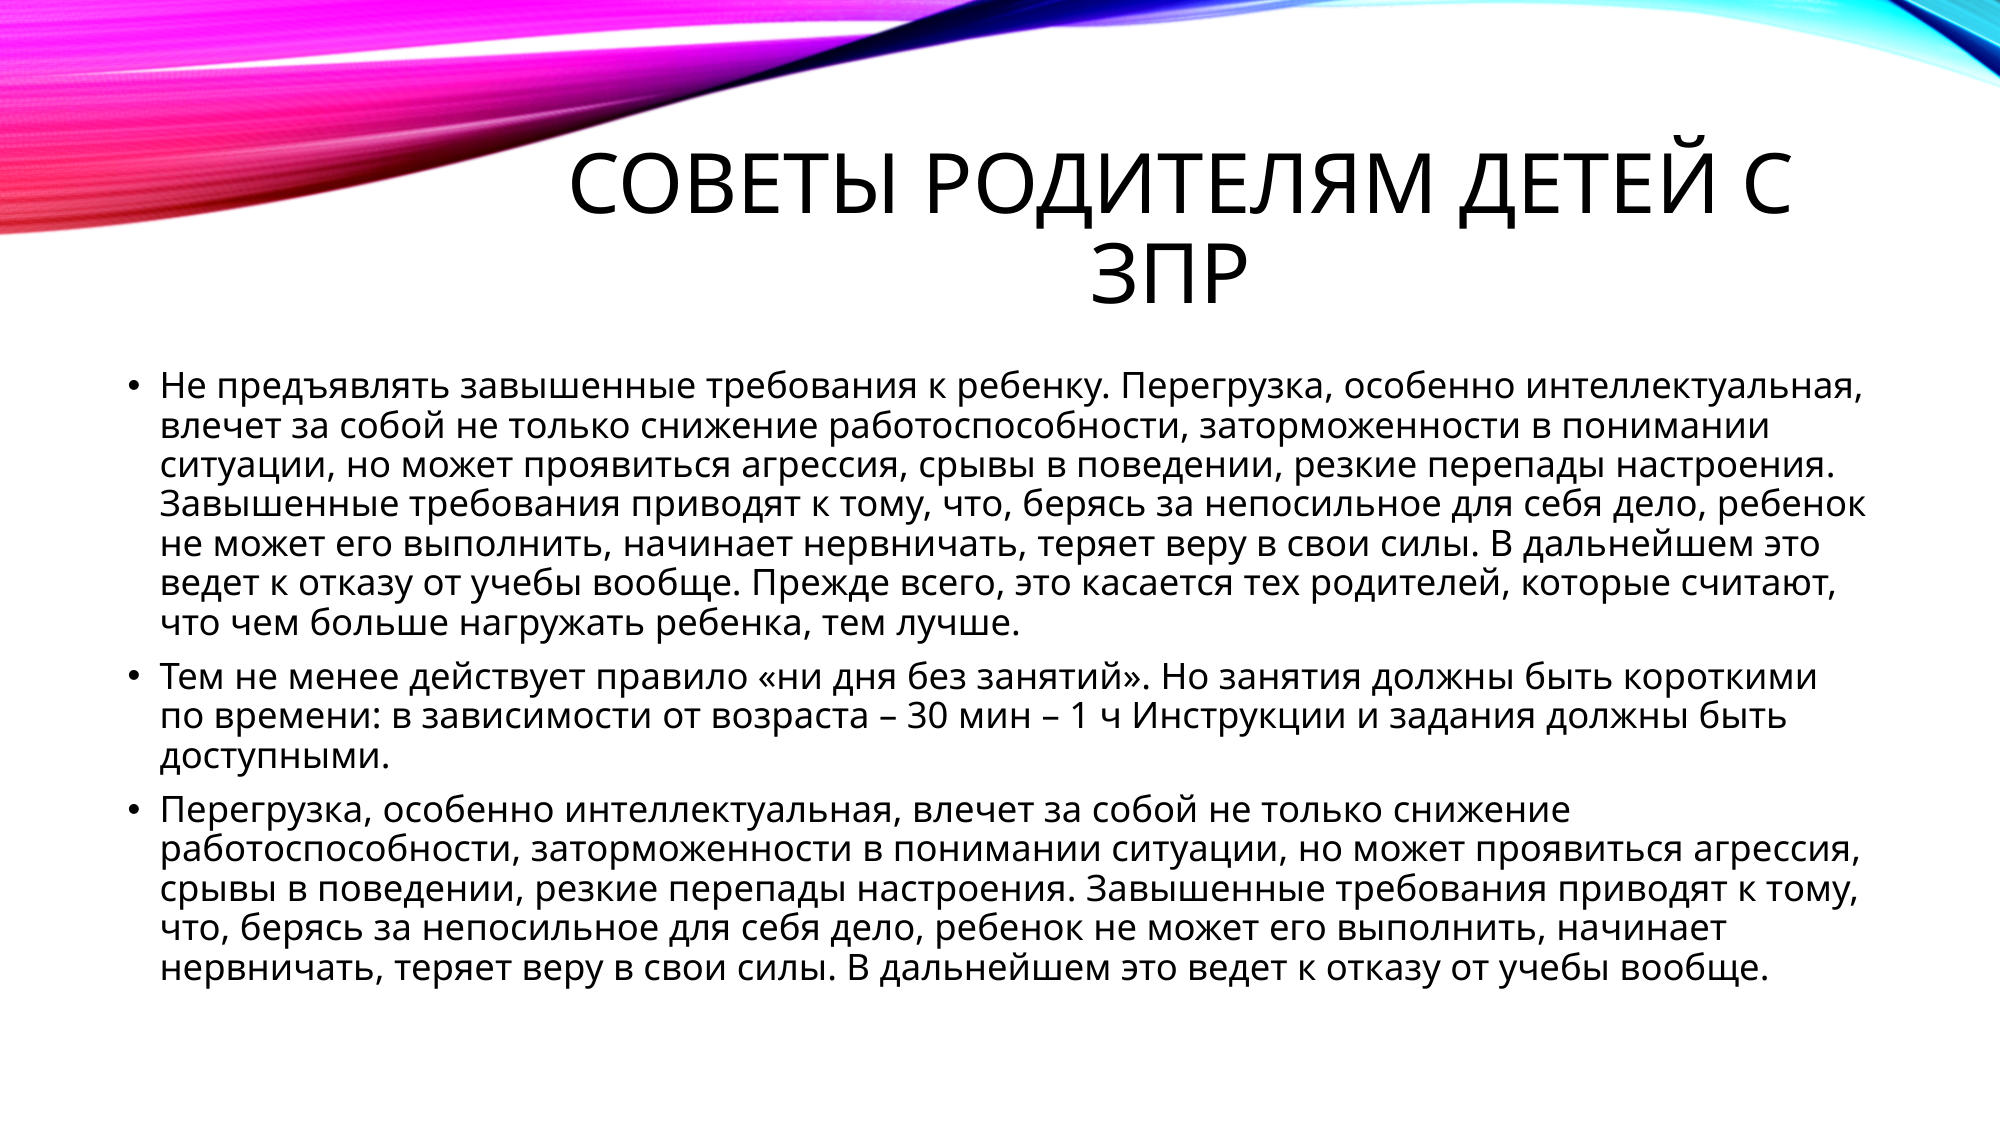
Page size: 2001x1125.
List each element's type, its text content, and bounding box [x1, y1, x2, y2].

picture [0, 0, 2000, 237]
list Не предъявлять завышенные требования к ребенку. Перегрузка, особенно интеллектуальная, влечет за собой не только снижение работоспособности, заторможенности в понимании ситуации, но может проявиться агрессия, срывы в поведении, резкие перепады настроения. Завышенные требования приводят к тому, что, берясь за непосильное для себя дело, ребенок не может его выполнить, начинает нервничать, теряет веру в свои силы. В дальнейшем это ведет к отказу от учебы вообще. Прежде всего, это касается тех родителей, которые считают, что чем больше нагружать ребенка, тем лучше. Тем не менее действует правило «ни дня без занятий». Но занятия должны быть короткими по времени: в зависимости от возраста – 30 мин – 1 ч Инструкции и задания должны быть доступными. Перегрузка, особенно интеллектуальная, влечет за собой не только снижение работоспособности, заторможенности в понимании ситуации, но может проявиться агрессия, срывы в поведении, резкие перепады настроения. Завышенные требования приводят к тому, что, берясь за непосильное для себя дело, ребенок не может его выполнить, начинает нервничать, теряет веру в свои силы. В дальнейшем это ведет к отказу от учебы вообще. [112, 360, 1888, 1021]
title Советы Родителям детей с ЗПР [474, 125, 1888, 338]
picture [1910, 0, 2000, 45]
picture [1890, 0, 2000, 75]
